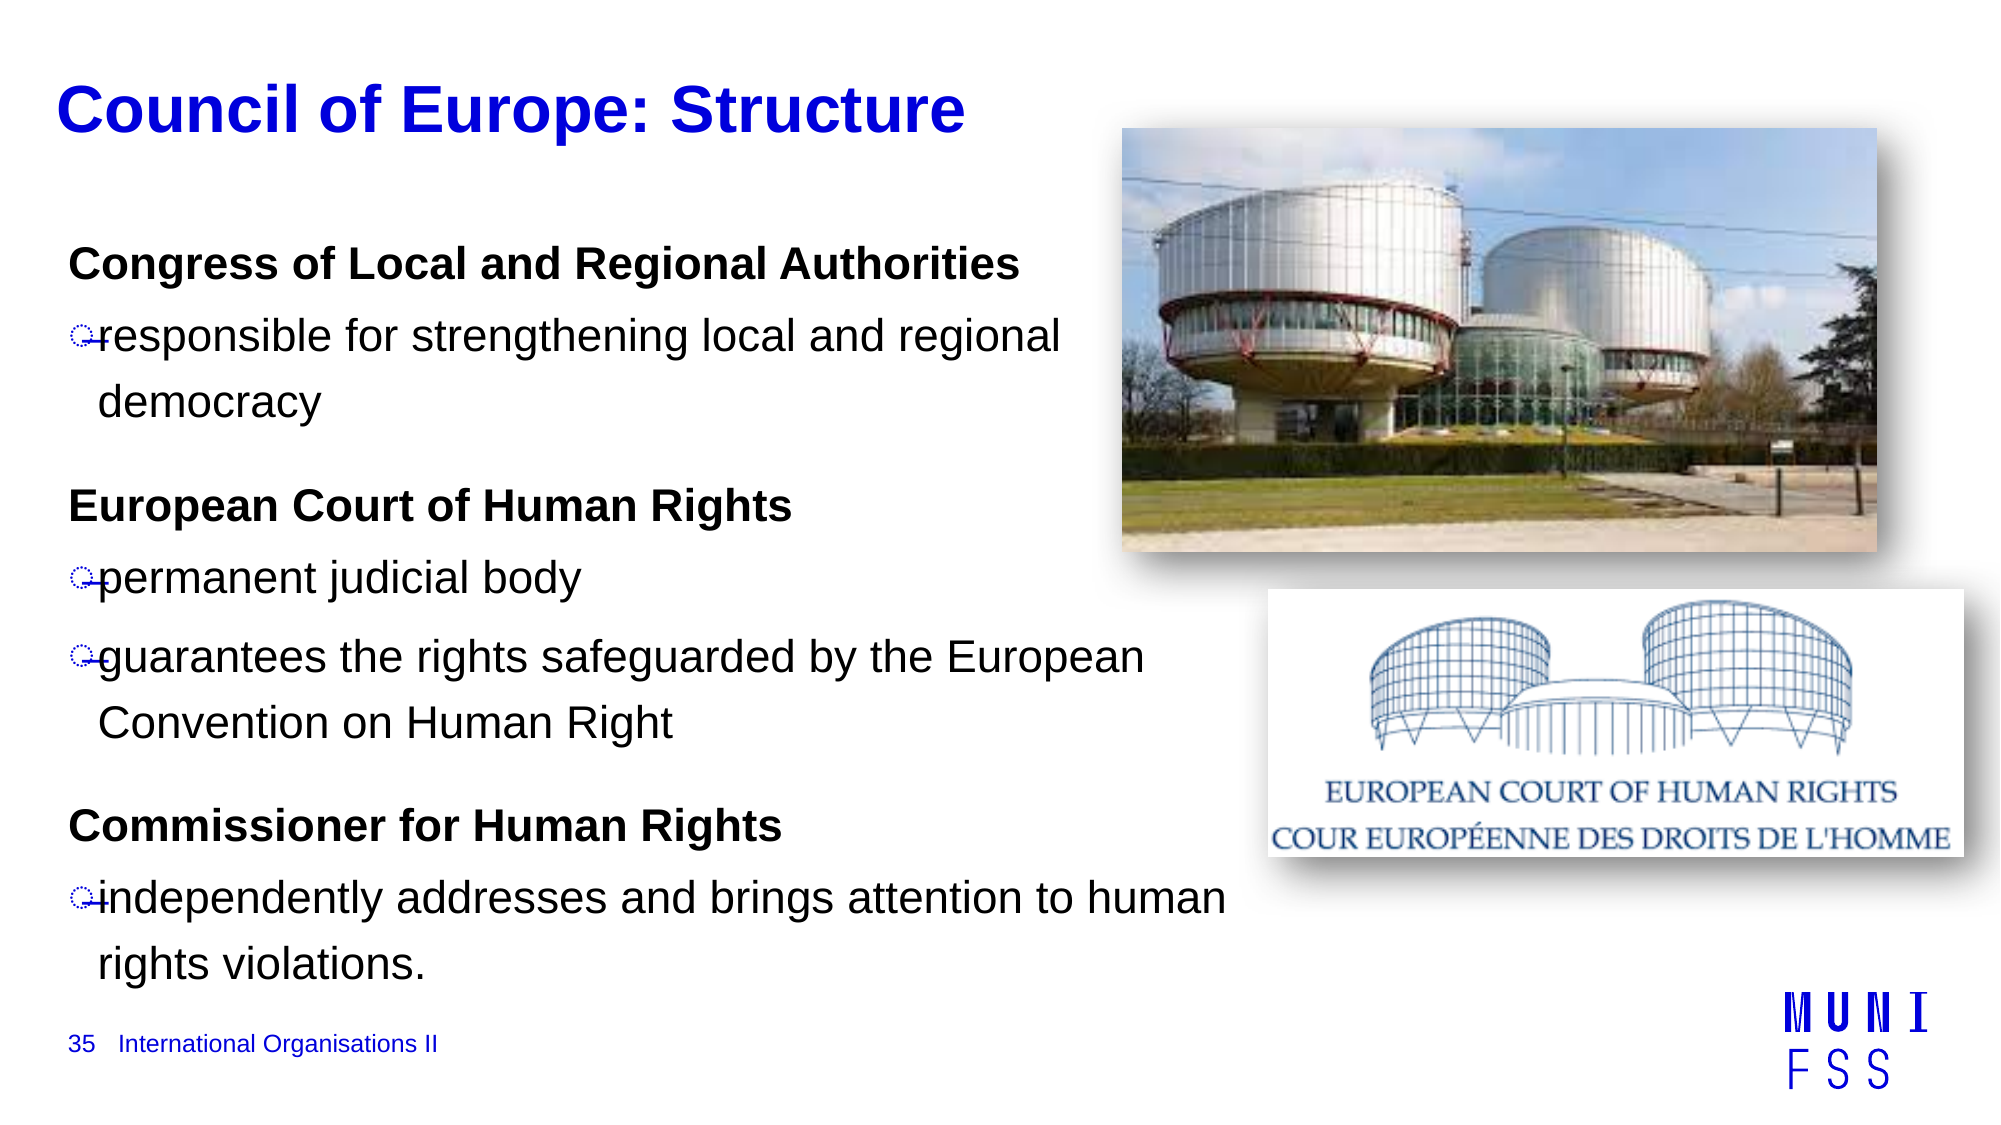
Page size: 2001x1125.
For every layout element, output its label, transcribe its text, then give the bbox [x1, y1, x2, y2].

slide_number 35 [67, 1021, 110, 1063]
title Council of Europe: Structure [56, 62, 1908, 137]
picture [1268, 589, 1964, 857]
list Congress of Local and Regional Authorities responsible for strengthening local and regional democracy European Court of Human Rights permanent judicial body guarantees the rights safeguarded by the European Convention on Human Right Commissioner for Human Rights independently addresses and brings attention to human rights violations. [56, 222, 1269, 903]
picture [1122, 128, 1877, 552]
footer International Organisations II [118, 1021, 1418, 1063]
